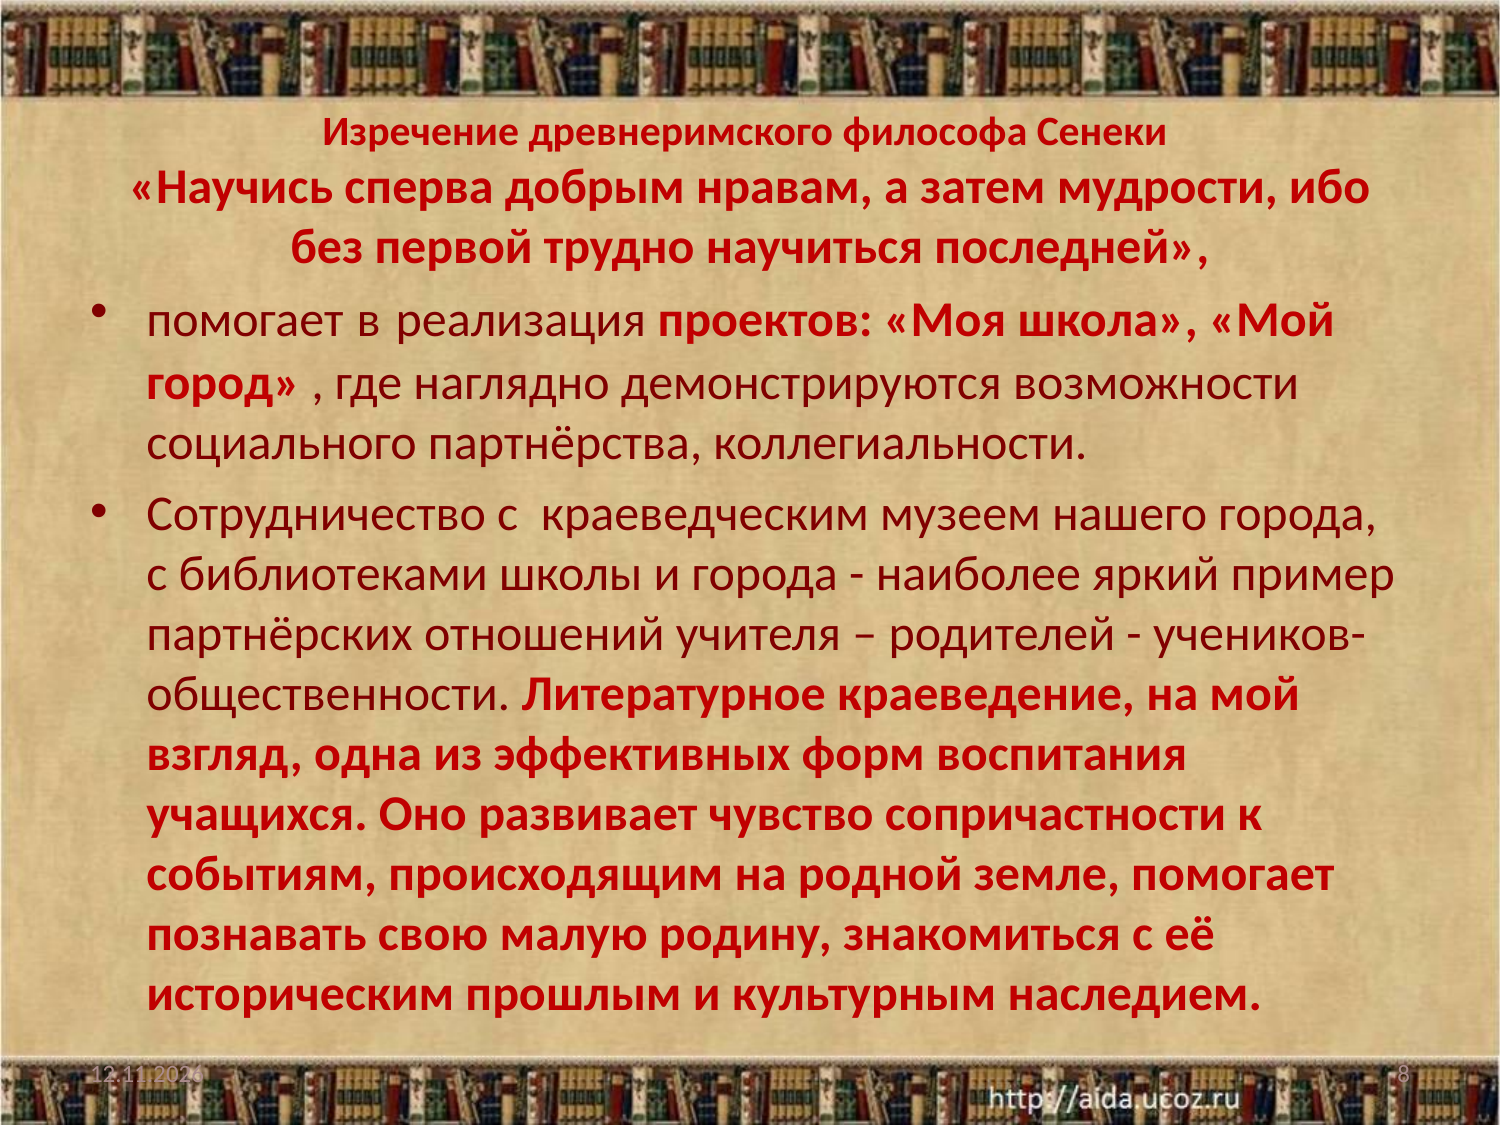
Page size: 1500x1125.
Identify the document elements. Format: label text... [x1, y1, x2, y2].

slide_number 8 [1074, 1042, 1425, 1103]
list помогает в реализация проектов: «Моя школа», «Мой город» , где наглядно демонстрируются возможности социального партнёрства, коллегиальности. Сотрудничество с краеведческим музеем нашего города, с библиотеками школы и города - наиболее яркий пример партнёрских отношений учителя – родителей - учеников-общественности. Литературное краеведение, на мой взгляд, одна из эффективных форм воспитания учащихся. Оно развивает чувство сопричастности к событиям, происходящим на родной земле, помогает познавать свою малую родину, знакомиться с её историческим прошлым и культурным наследием. [74, 262, 1426, 1006]
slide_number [75, 1042, 425, 1103]
title Изречение древнеримского философа Сенеки «Научись сперва добрым нравам, а затем мудрости, ибо без первой трудно научиться последней», [74, 44, 1426, 233]
picture [0, 0, 1500, 1125]
